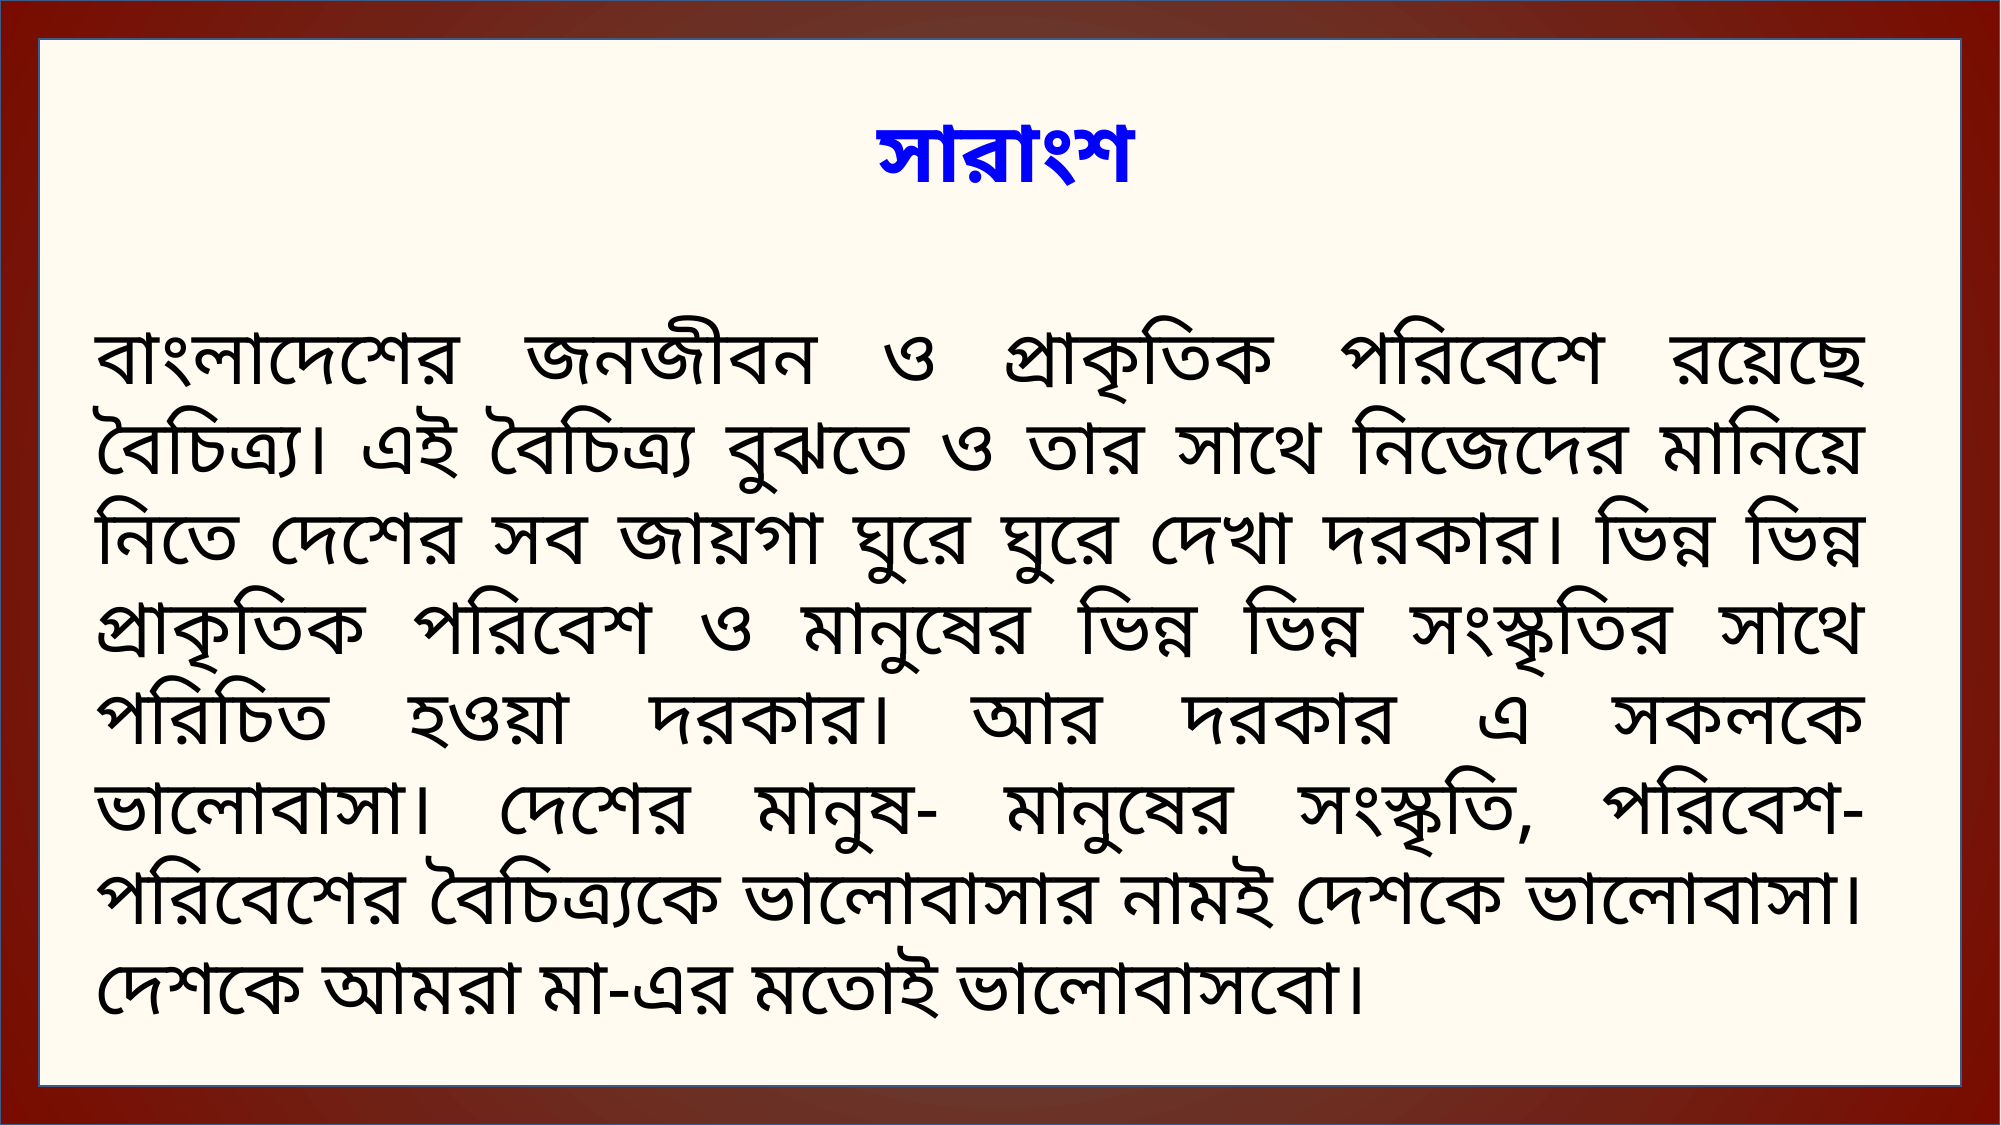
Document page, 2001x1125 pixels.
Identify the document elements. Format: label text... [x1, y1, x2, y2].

text_box বাংলাদেশের জনজীবন ও প্রাকৃতিক পরিবেশে রয়েছে বৈচিত্র্য। এই বৈচিত্র্য বুঝতে ও তার সাথে নিজেদের মানিয়ে নিতে দেশের সব জায়গা ঘুরে ঘুরে দেখা দরকার। ভিন্ন ভিন্ন প্রাকৃতিক পরিবেশ ও মানুষের ভিন্ন ভিন্ন সংস্কৃতির সাথে পরিচিত হওয়া দরকার। আর দরকার এ সকলকে ভালোবাসা। দেশের মানুষ- মানুষের সংস্কৃতি, পরিবেশ- পরিবেশের বৈচিত্র্যকে ভালোবাসার নামই দেশকে ভালোবাসা। দেশকে আমরা মা-এর মতোই ভালোবাসবো। [80, 302, 1881, 1037]
text_box সারাংশ [393, 100, 1620, 198]
